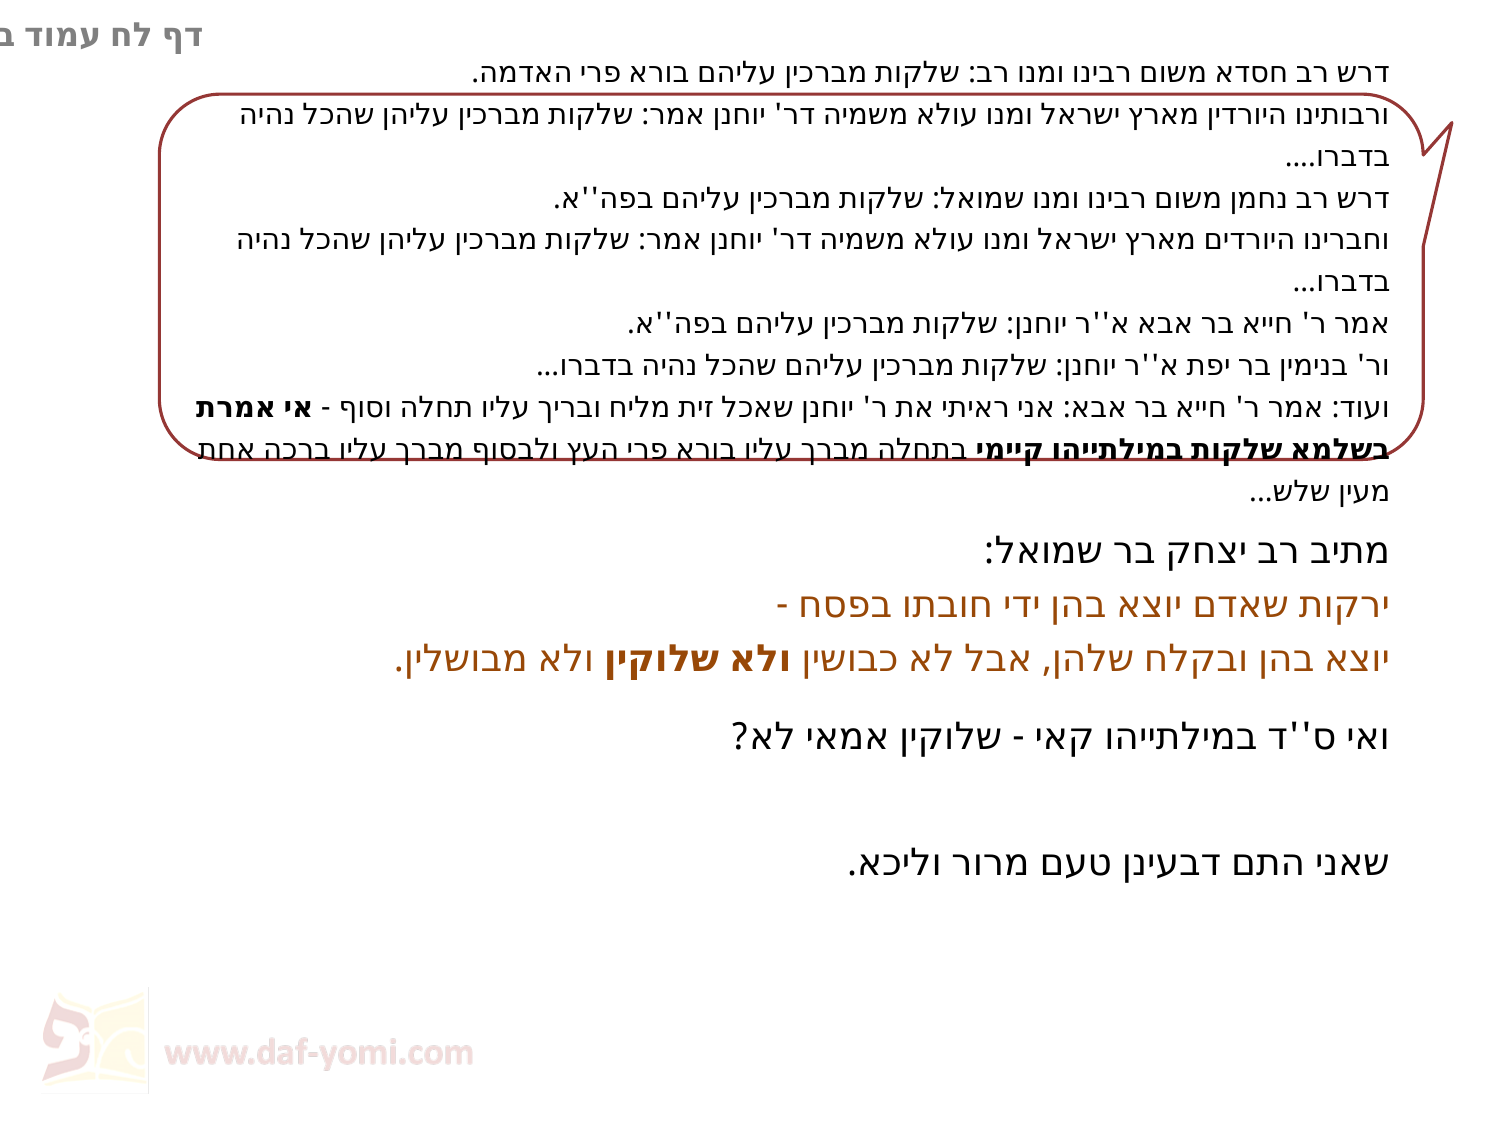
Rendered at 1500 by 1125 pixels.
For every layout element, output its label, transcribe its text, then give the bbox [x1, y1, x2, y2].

text_box דרש רב חסדא משום רבינו ומנו רב: שלקות מברכין עליהם בורא פרי האדמה. ורבותינו היורדין מארץ ישראל ומנו עולא משמיה דר' יוחנן אמר: שלקות מברכין עליהן שהכל נהיה בדברו.... דרש רב נחמן משום רבינו ומנו שמואל: שלקות מברכין עליהם בפה''א. וחברינו היורדים מארץ ישראל ומנו עולא משמיה דר' יוחנן אמר: שלקות מברכין עליהן שהכל נהיה בדברו... אמר ר' חייא בר אבא א''ר יוחנן: שלקות מברכין עליהם בפה''א. ור' בנימין בר יפת א''ר יוחנן: שלקות מברכין עליהם שהכל נהיה בדברו... ועוד: אמר ר' חייא בר אבא: אני ראיתי את ר' יוחנן שאכל זית מליח ובריך עליו תחלה וסוף - אי אמרת בשלמא שלקות במילתייהו קיימי בתחלה מברך עליו בורא פרי העץ ולבסוף מברך עליו ברכה אחת מעין שלש... [157, 92, 1454, 462]
text_box מתיב רב יצחק בר שמואל: ירקות שאדם יוצא בהן ידי חובתו בפסח - יוצא בהן ובקלח שלהן, אבל לא כבושין ולא שלוקין ולא מבושלין. ואי ס''ד במילתייהו קאי - שלוקין אמאי לא? שאני התם דבעינן טעם מרור וליכא. [82, 509, 1406, 891]
picture [40, 987, 553, 1098]
text_box דף לח עמוד ב [0, 5, 219, 61]
